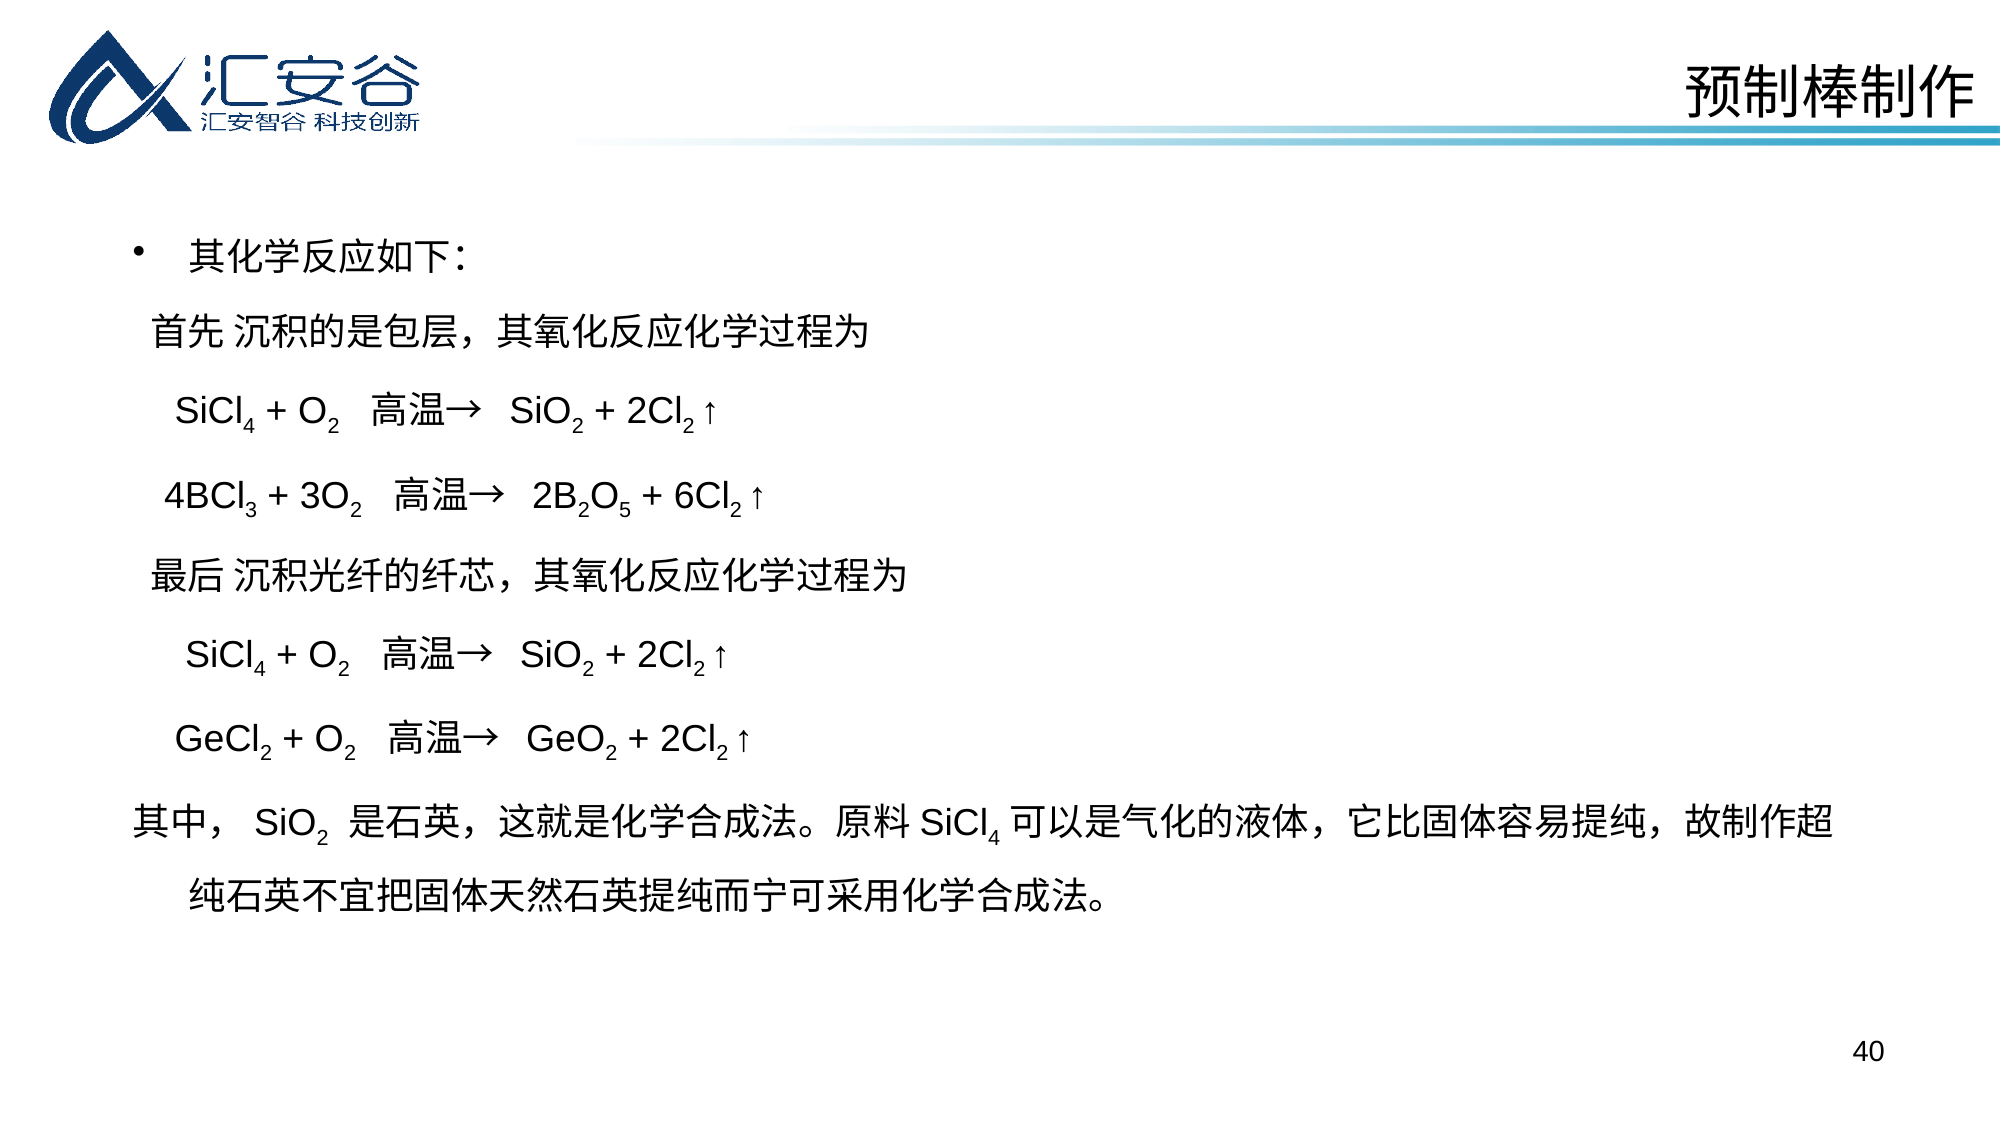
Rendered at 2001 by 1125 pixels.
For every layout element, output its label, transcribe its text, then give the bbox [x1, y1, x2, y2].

text_box 预制棒制作 [1666, 47, 1994, 236]
picture [483, 111, 1666, 163]
picture [33, 12, 442, 163]
picture [1994, 111, 2000, 163]
text_box 其化学反应如下： 首先 沉积的是包层，其氧化反应化学过程为 SiCl4 + O2 高温→ SiO2 + 2Cl2 ↑ 4BCl3 + 3O2 高温→ 2B2O5 + 6Cl2 ↑ 最后 沉积光纤的纤芯，其氧化反应化学过程为 SiCl4 + O2 高温→ SiO2 + 2Cl2 ↑ GeCl2 + O2 高温→ GeO2 + 2Cl2 ↑ 其中，SiO2 是石英，这就是化学合成法。原料SiCl4可以是气化的液体，它比固体容易提纯，故制作超纯石英不宜把固体天然石英提纯而宁可采用化学合成法。 [117, 203, 1877, 960]
slide_number 40 [1433, 1024, 1901, 1103]
